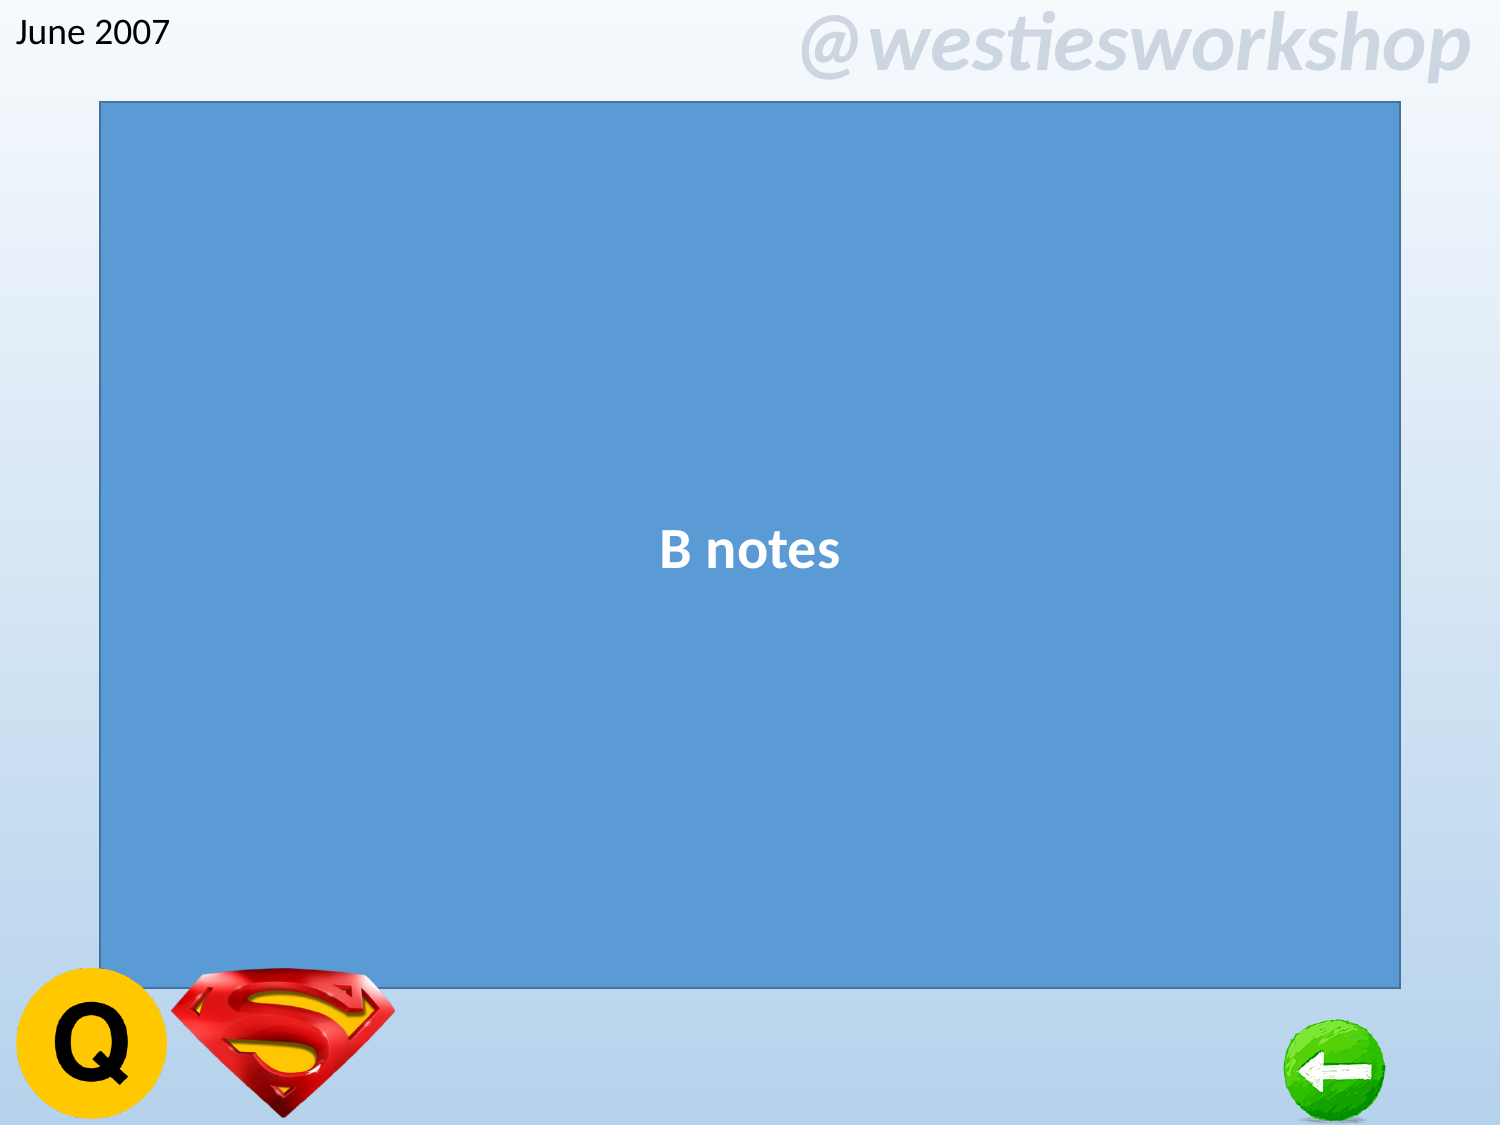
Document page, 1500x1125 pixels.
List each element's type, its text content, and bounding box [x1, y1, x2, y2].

picture [1281, 1019, 1387, 1125]
picture [0, 101, 1400, 1125]
text_box June 2007 [1, 0, 186, 60]
